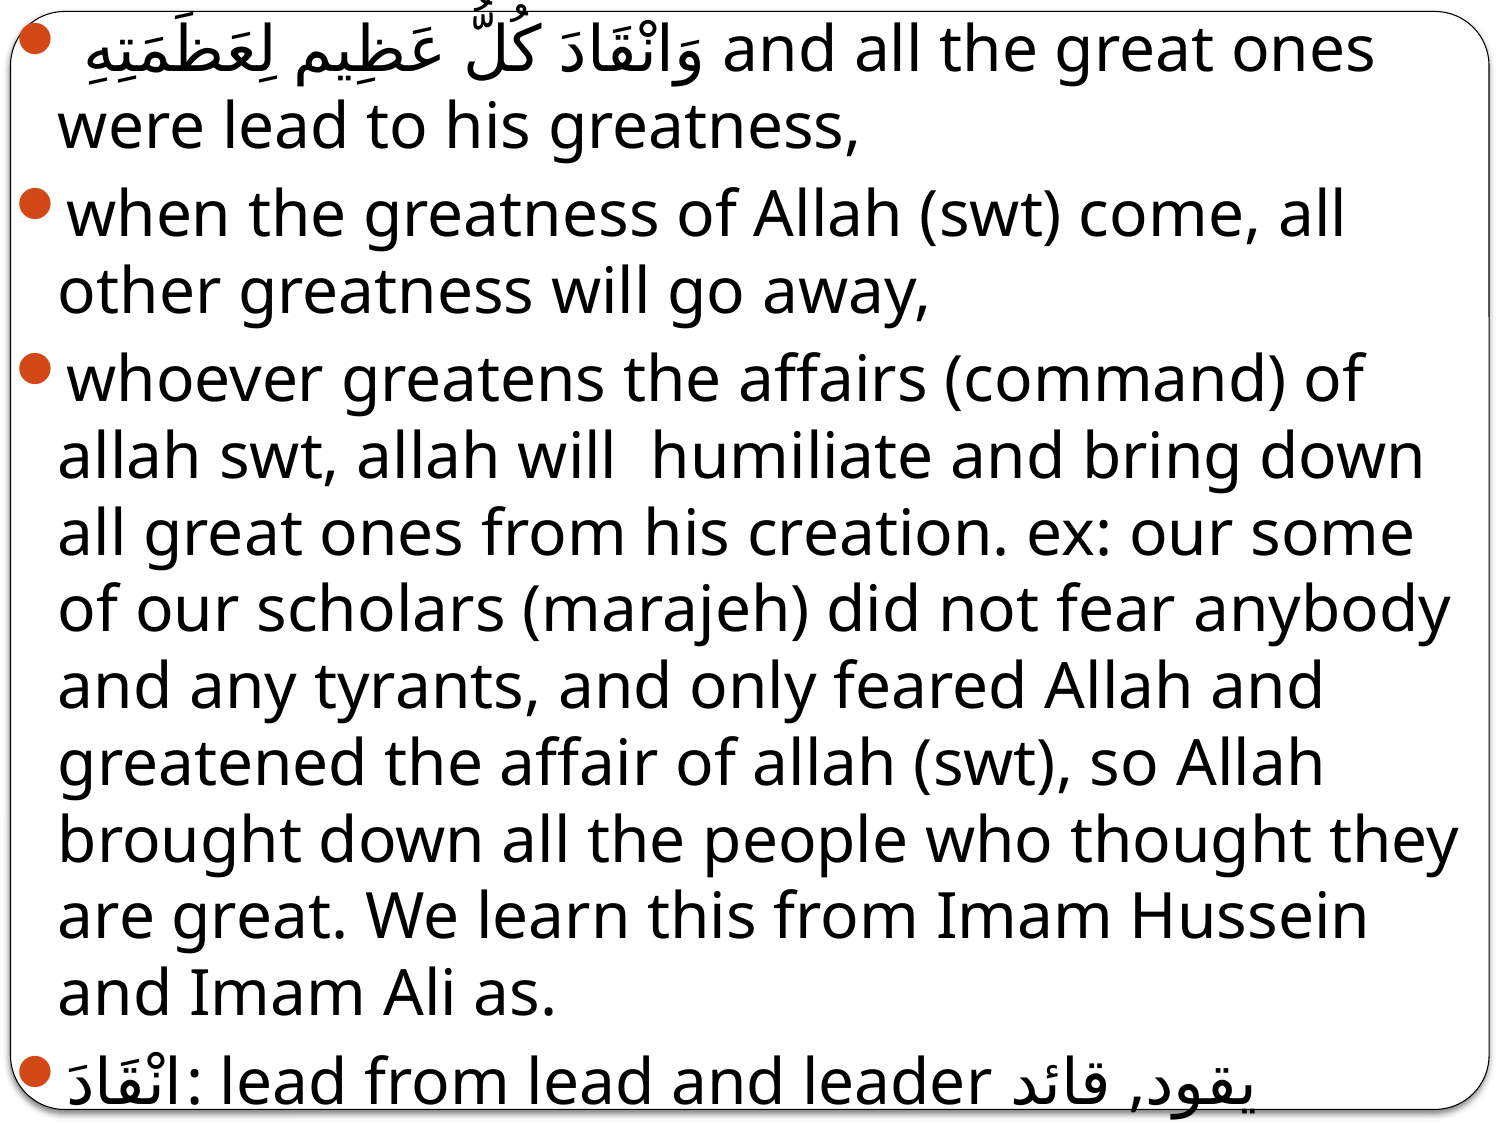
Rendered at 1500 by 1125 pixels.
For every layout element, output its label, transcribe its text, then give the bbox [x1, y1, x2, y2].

list وَانْقَادَ كُلُّ عَظِيم لِعَظَمَتِهِ and all the great ones were lead to his greatness, when the greatness of Allah (swt) come, all other greatness will go away, whoever greatens the affairs (command) of allah swt, allah will humiliate and bring down all great ones from his creation. ex: our some of our scholars (marajeh) did not fear anybody and any tyrants, and only feared Allah and greatened the affair of allah (swt), so Allah brought down all the people who thought they are great. We learn this from Imam Hussein and Imam Ali as. انْقَادَ: lead from lead and leader يقود, قائد [0, 0, 1500, 1125]
